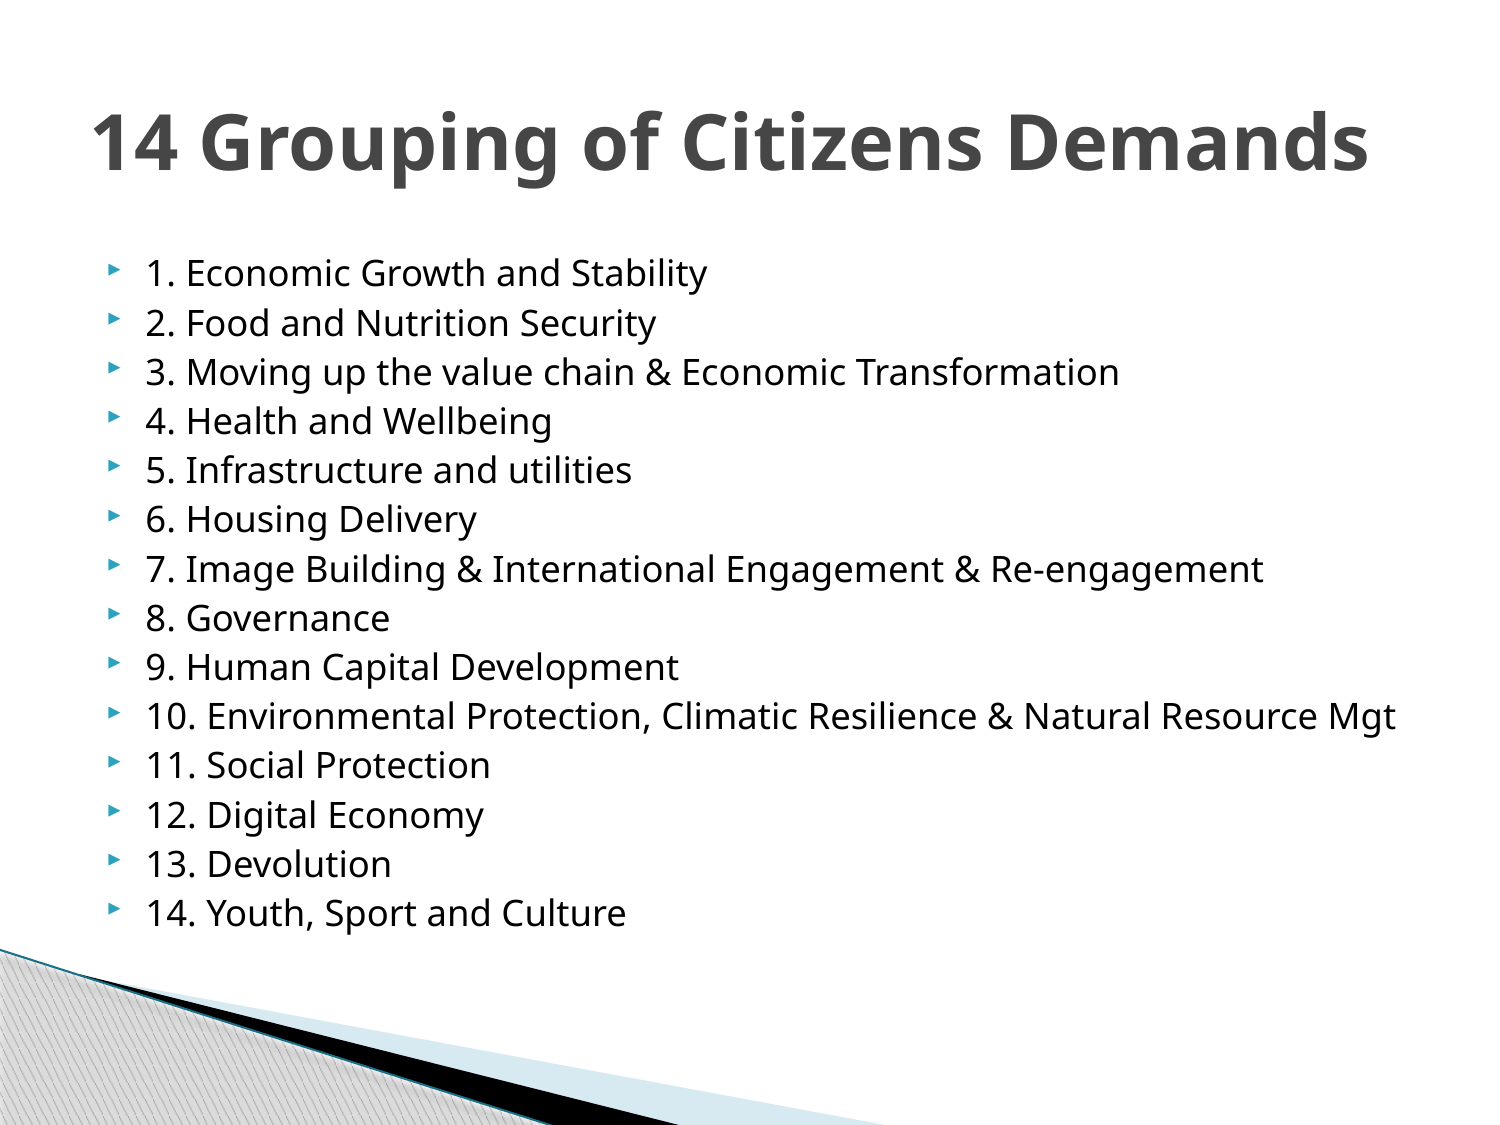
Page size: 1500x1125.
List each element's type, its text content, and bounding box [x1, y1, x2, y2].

list 1. Economic Growth and Stability 2. Food and Nutrition Security 3. Moving up the value chain & Economic Transformation 4. Health and Wellbeing 5. Infrastructure and utilities 6. Housing Delivery 7. Image Building & International Engagement & Re-engagement 8. Governance 9. Human Capital Development 10. Environmental Protection, Climatic Resilience & Natural Resource Mgt 11. Social Protection 12. Digital Economy 13. Devolution 14. Youth, Sport and Culture [75, 243, 1425, 986]
title 14 Grouping of Citizens Demands [75, 45, 1425, 233]
